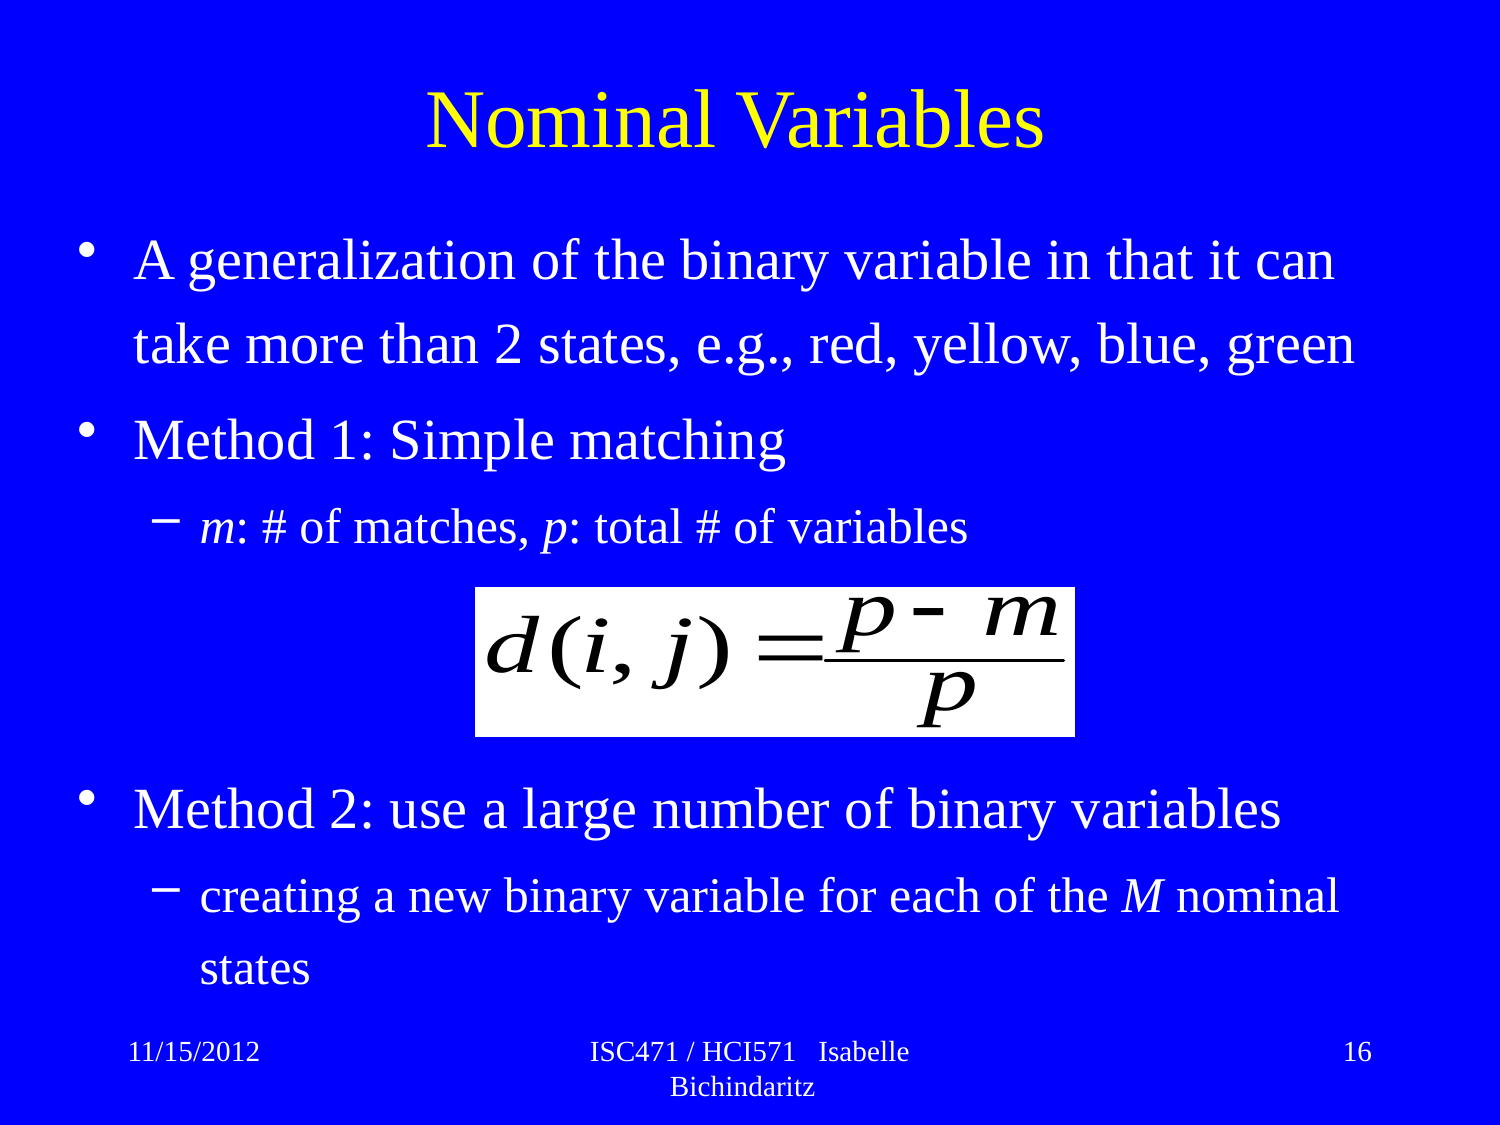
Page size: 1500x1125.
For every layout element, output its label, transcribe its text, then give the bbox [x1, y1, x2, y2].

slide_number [112, 1024, 426, 1101]
list A generalization of the binary variable in that it can take more than 2 states, e.g., red, yellow, blue, green Method 1: Simple matching m: # of matches, p: total # of variables Method 2: use a large number of binary variables creating a new binary variable for each of the M nominal states [62, 200, 1450, 925]
footer ISC471 / HCI571 Isabelle Bichindaritz [512, 1024, 988, 1101]
slide_number 16 [1074, 1024, 1388, 1101]
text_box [474, 587, 1076, 738]
title Nominal Variables [137, 50, 1335, 179]
